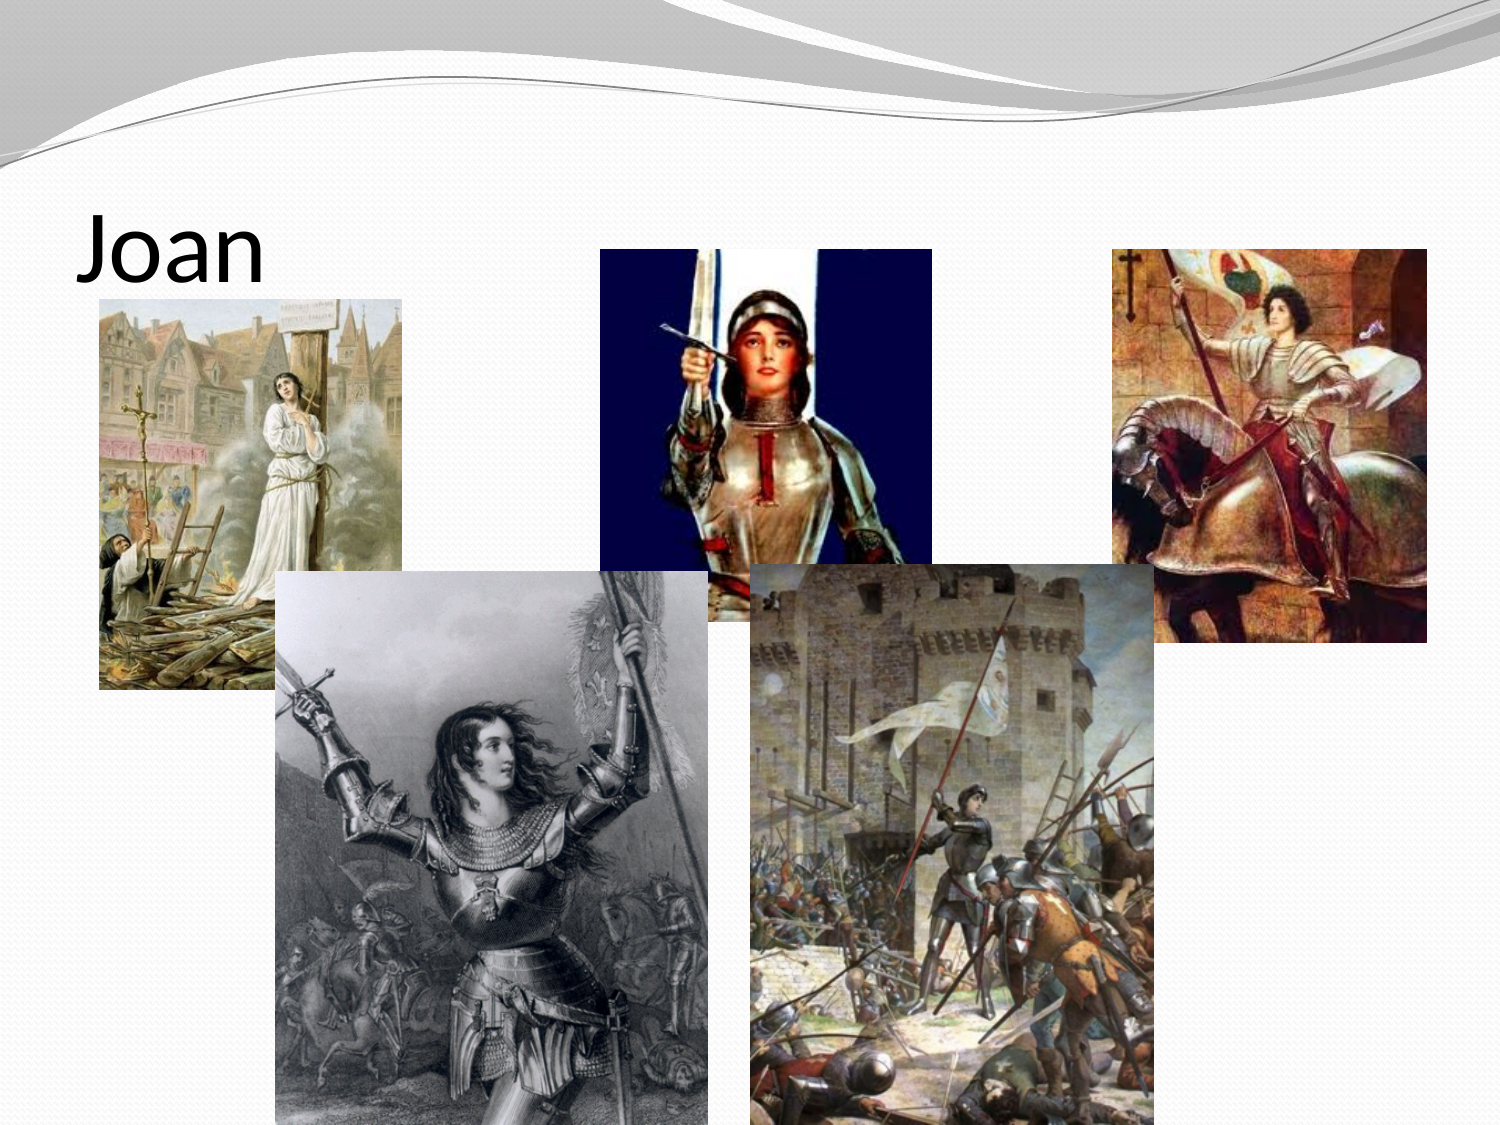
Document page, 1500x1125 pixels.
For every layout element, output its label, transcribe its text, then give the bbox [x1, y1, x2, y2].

title Joan [74, 115, 1426, 304]
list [99, 299, 402, 691]
picture [274, 249, 1427, 1125]
